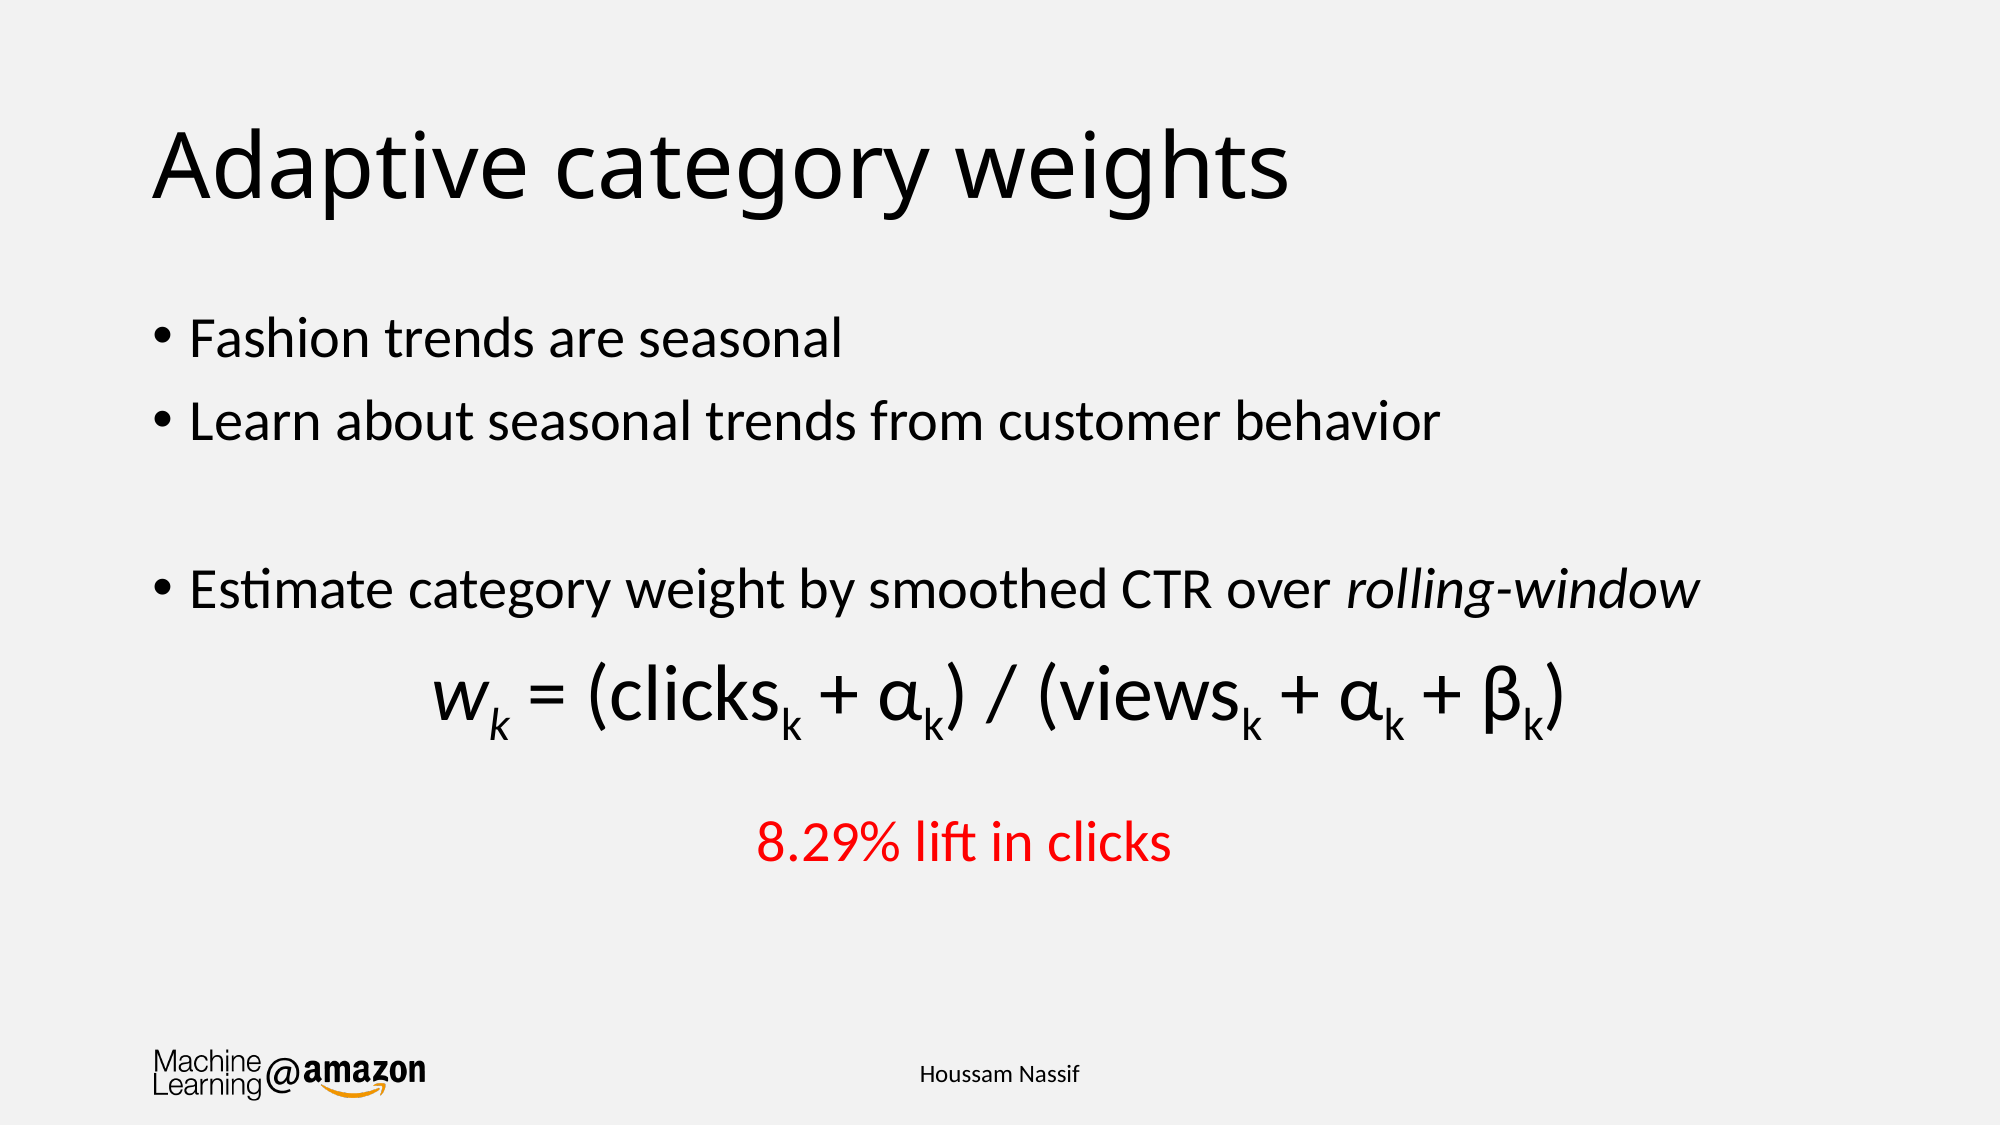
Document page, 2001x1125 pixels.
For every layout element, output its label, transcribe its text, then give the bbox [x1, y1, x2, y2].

footer Houssam Nassif [662, 1042, 1338, 1103]
list Fashion trends are seasonal Learn about seasonal trends from customer behavior Estimate category weight by smoothed CTR over rolling-window wk = (clicksk + αk) / (viewsk + αk + βk) [137, 299, 1863, 1014]
title Adaptive category weights [137, 59, 1863, 278]
picture [154, 1049, 425, 1101]
text_box 8.29% lift in clicks [742, 795, 1258, 880]
